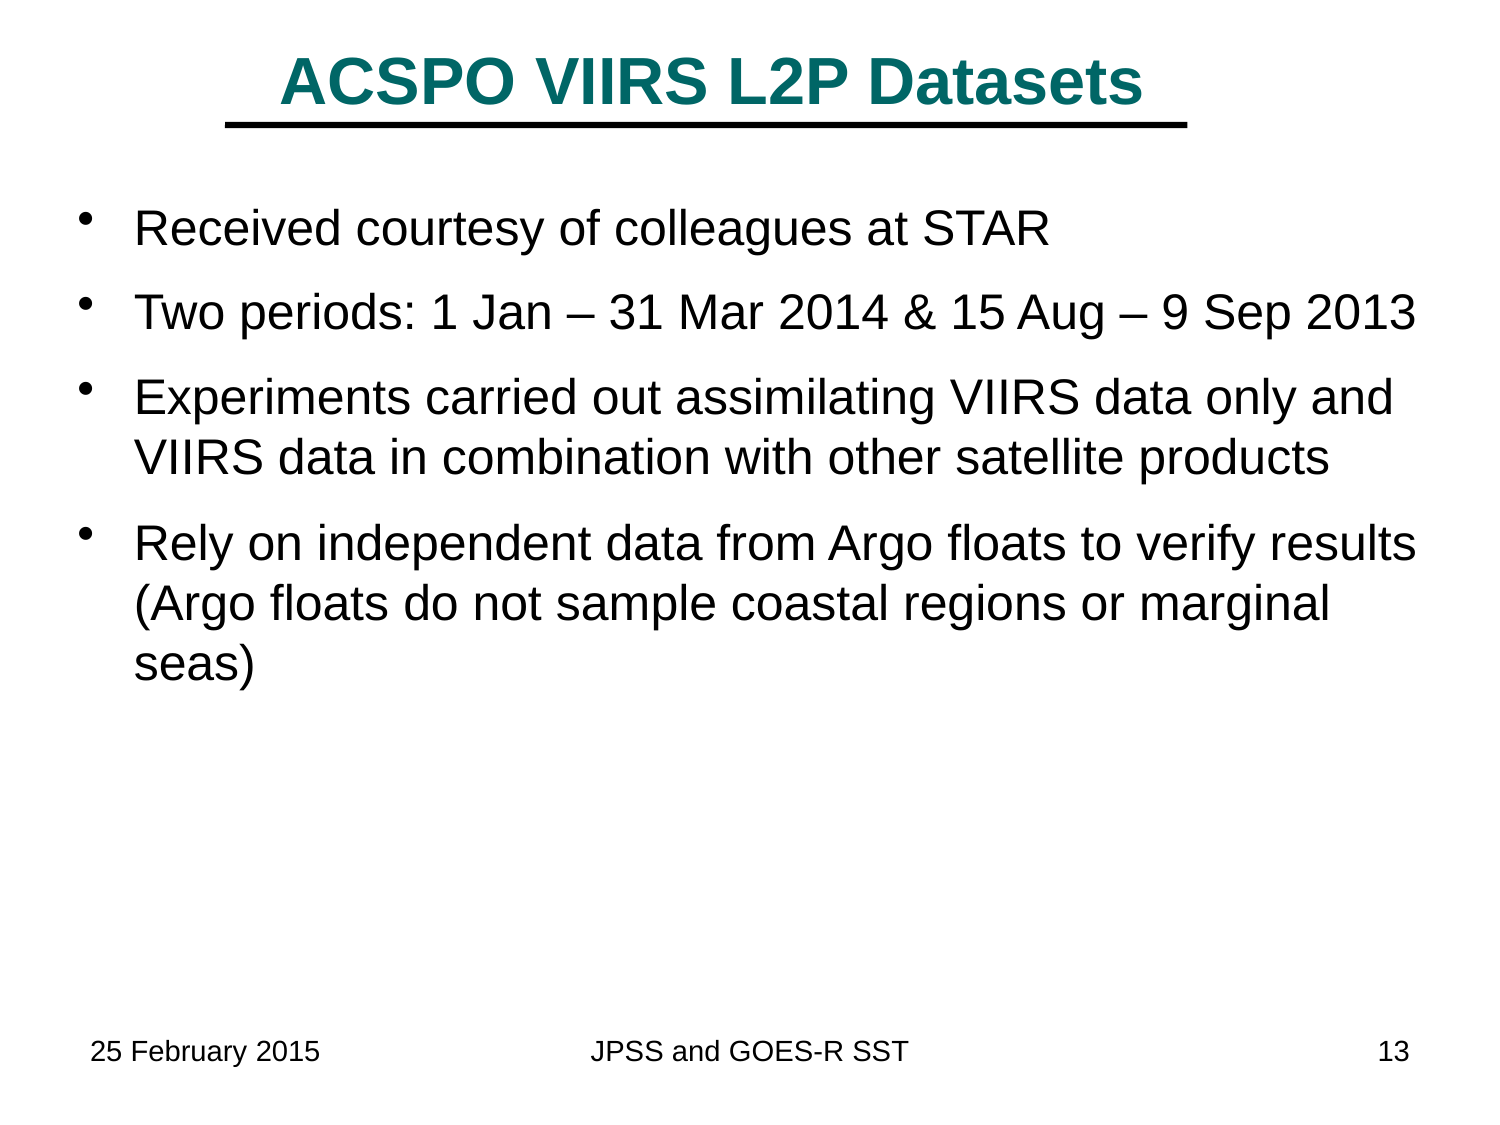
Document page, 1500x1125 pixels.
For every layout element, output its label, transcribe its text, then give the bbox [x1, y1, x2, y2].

footer JPSS and GOES-R SST [512, 1024, 988, 1103]
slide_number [74, 1024, 426, 1103]
list Received courtesy of colleagues at STAR Two periods: 1 Jan – 31 Mar 2014 & 15 Aug – 9 Sep 2013 Experiments carried out assimilating VIIRS data only and VIIRS data in combination with other satellite products Rely on independent data from Argo floats to verify results (Argo floats do not sample coastal regions or marginal seas) [62, 187, 1451, 931]
slide_number 13 [1074, 1024, 1426, 1103]
title ACSPO VIIRS L2P Datasets [37, 18, 1388, 138]
